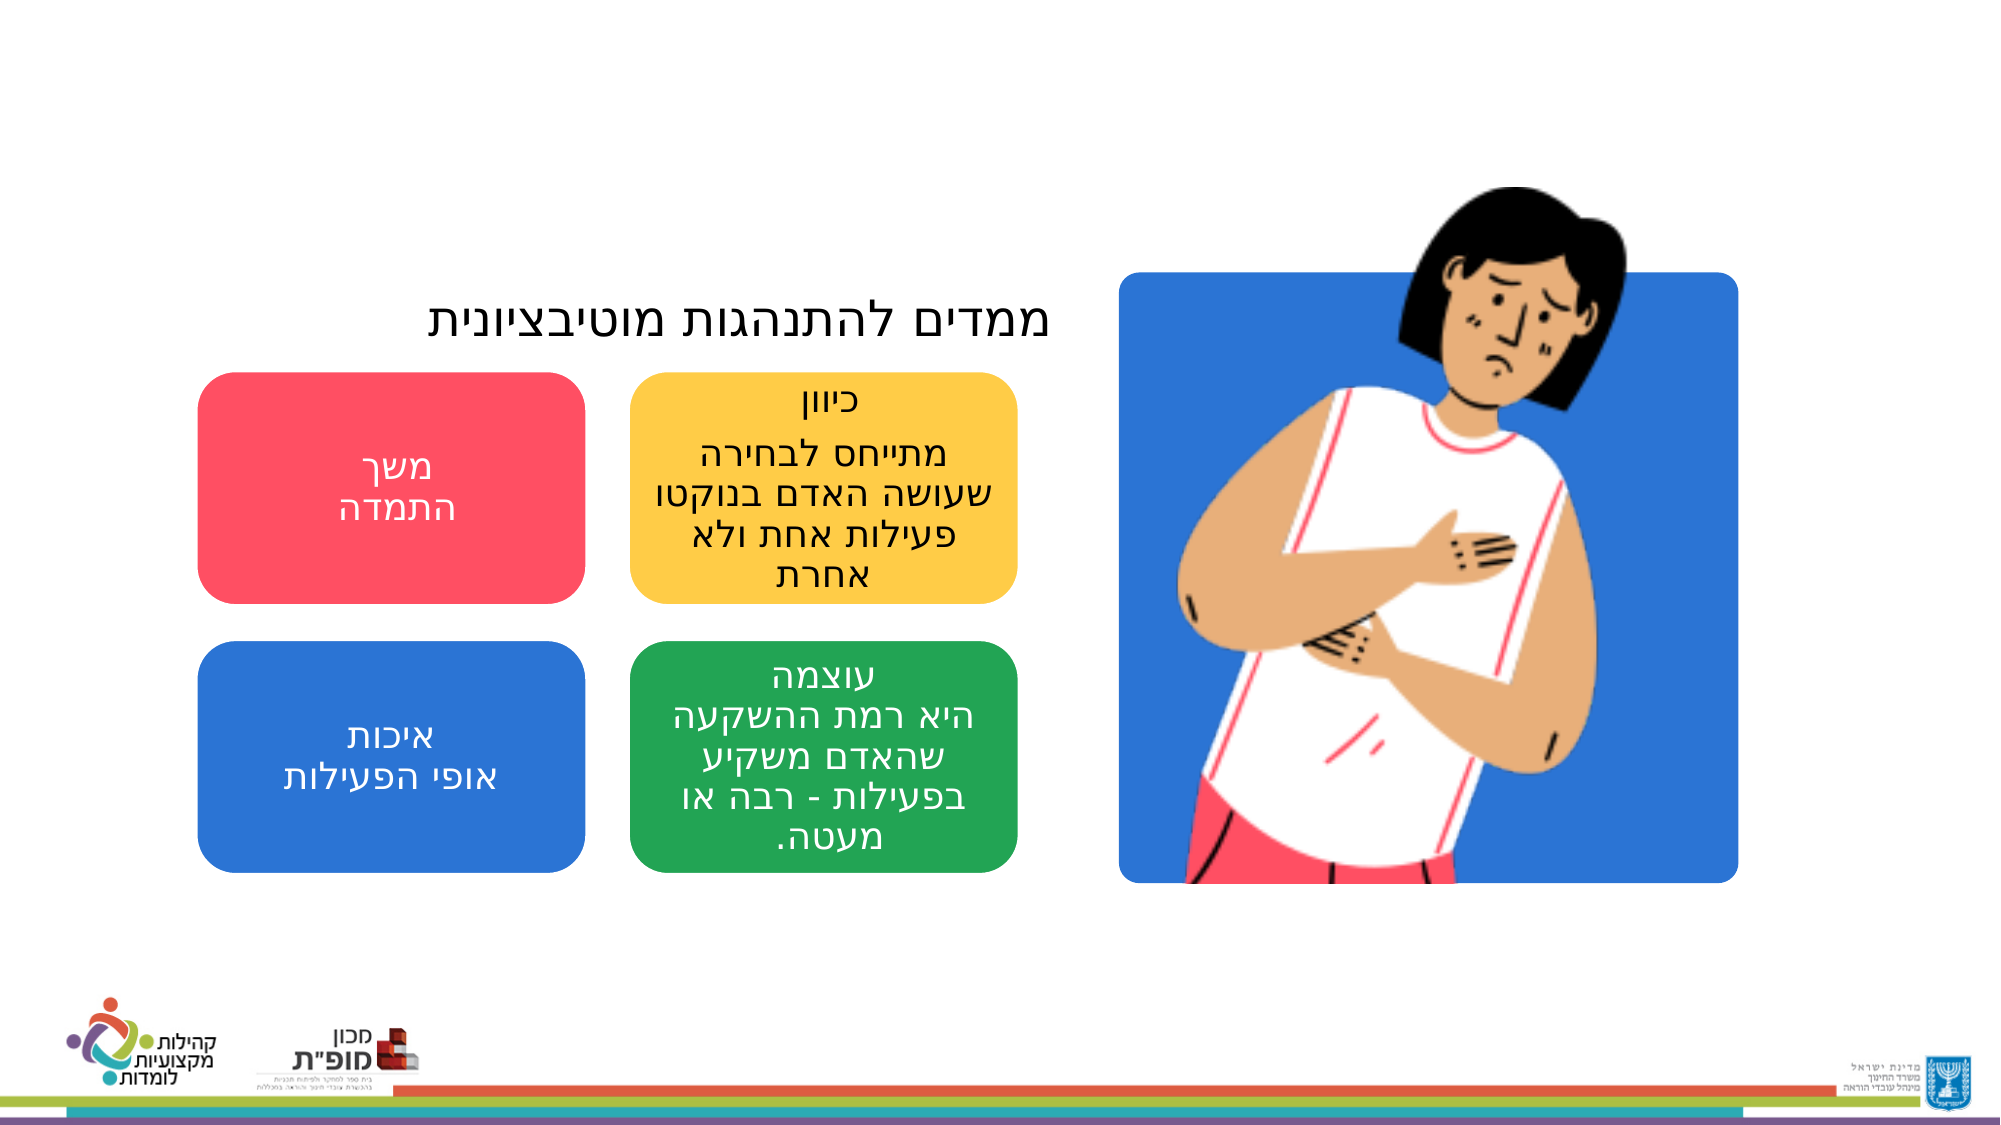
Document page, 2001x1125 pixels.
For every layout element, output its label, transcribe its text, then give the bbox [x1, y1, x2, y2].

text_box איכות אופי הפעילות [195, 639, 588, 876]
text_box משך התמדה [195, 370, 588, 607]
picture [1165, 187, 1642, 884]
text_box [1118, 272, 1165, 884]
list ממדים להתנהגות מוטיבציונית [0, 279, 1068, 329]
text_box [1642, 272, 1739, 884]
picture [0, 987, 2000, 1125]
text_box עוצמה היא רמת ההשקעה שהאדם משקיע בפעילות - רבה או מעטה. [627, 639, 1020, 876]
text_box כיוון מתייחס לבחירה שעושה האדם בנוקטו פעילות אחת ולא אחרת [627, 370, 1020, 607]
